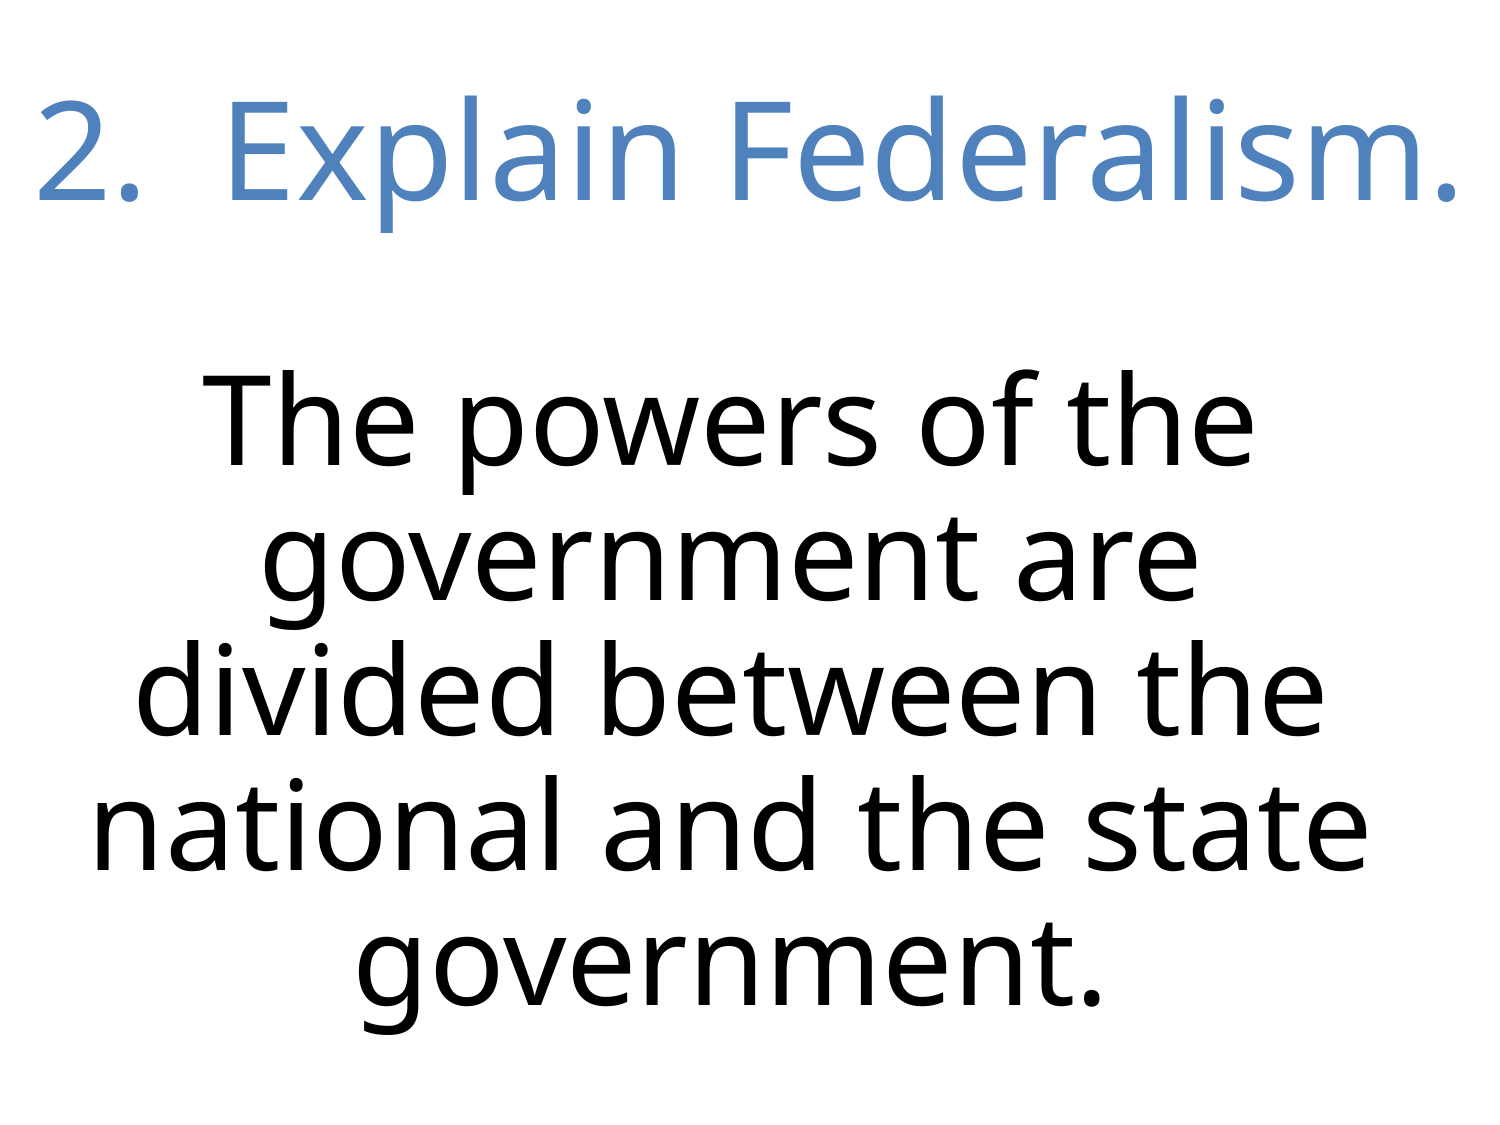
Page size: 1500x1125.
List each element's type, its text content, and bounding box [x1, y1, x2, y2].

subtitle The powers of the government are divided between the national and the state government. [37, 350, 1425, 1075]
title 2. Explain Federalism. [0, 24, 1500, 267]
